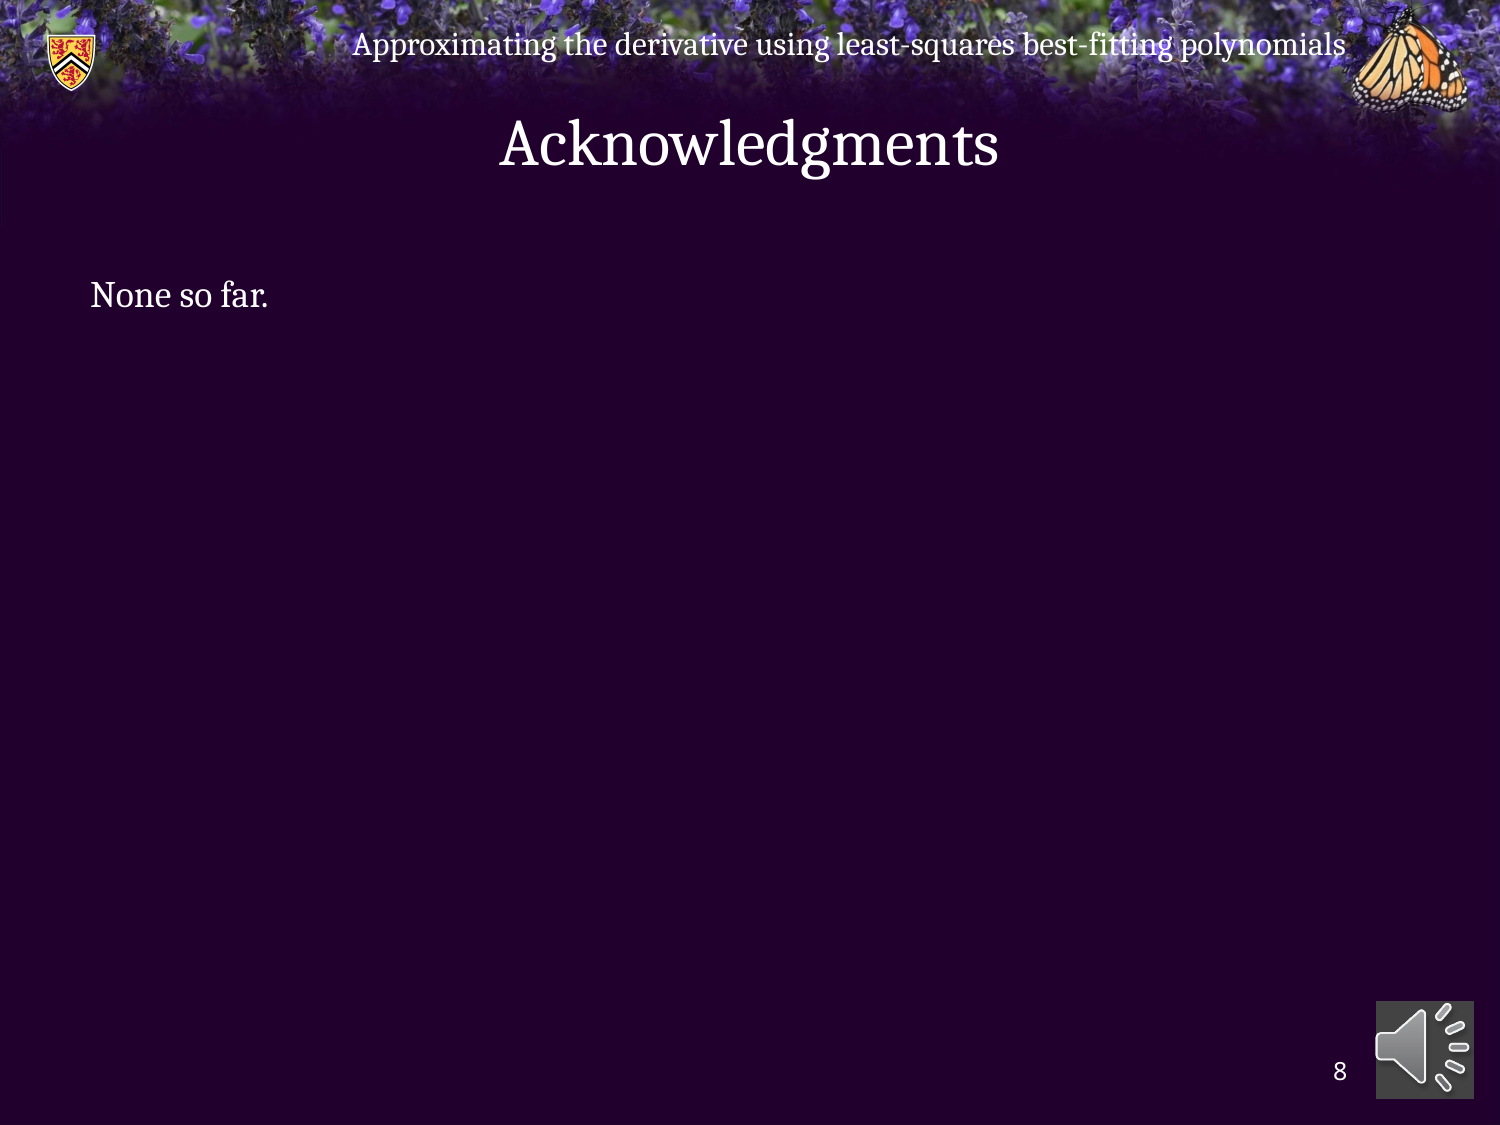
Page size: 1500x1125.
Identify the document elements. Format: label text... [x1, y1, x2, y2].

picture [0, 0, 1500, 1125]
footer Approximating the derivative using least-squares best-fitting polynomials [320, 12, 1363, 73]
list None so far. [75, 262, 1425, 1005]
slide_number 8 [1187, 1042, 1363, 1103]
title Acknowledgments [75, 45, 1425, 233]
